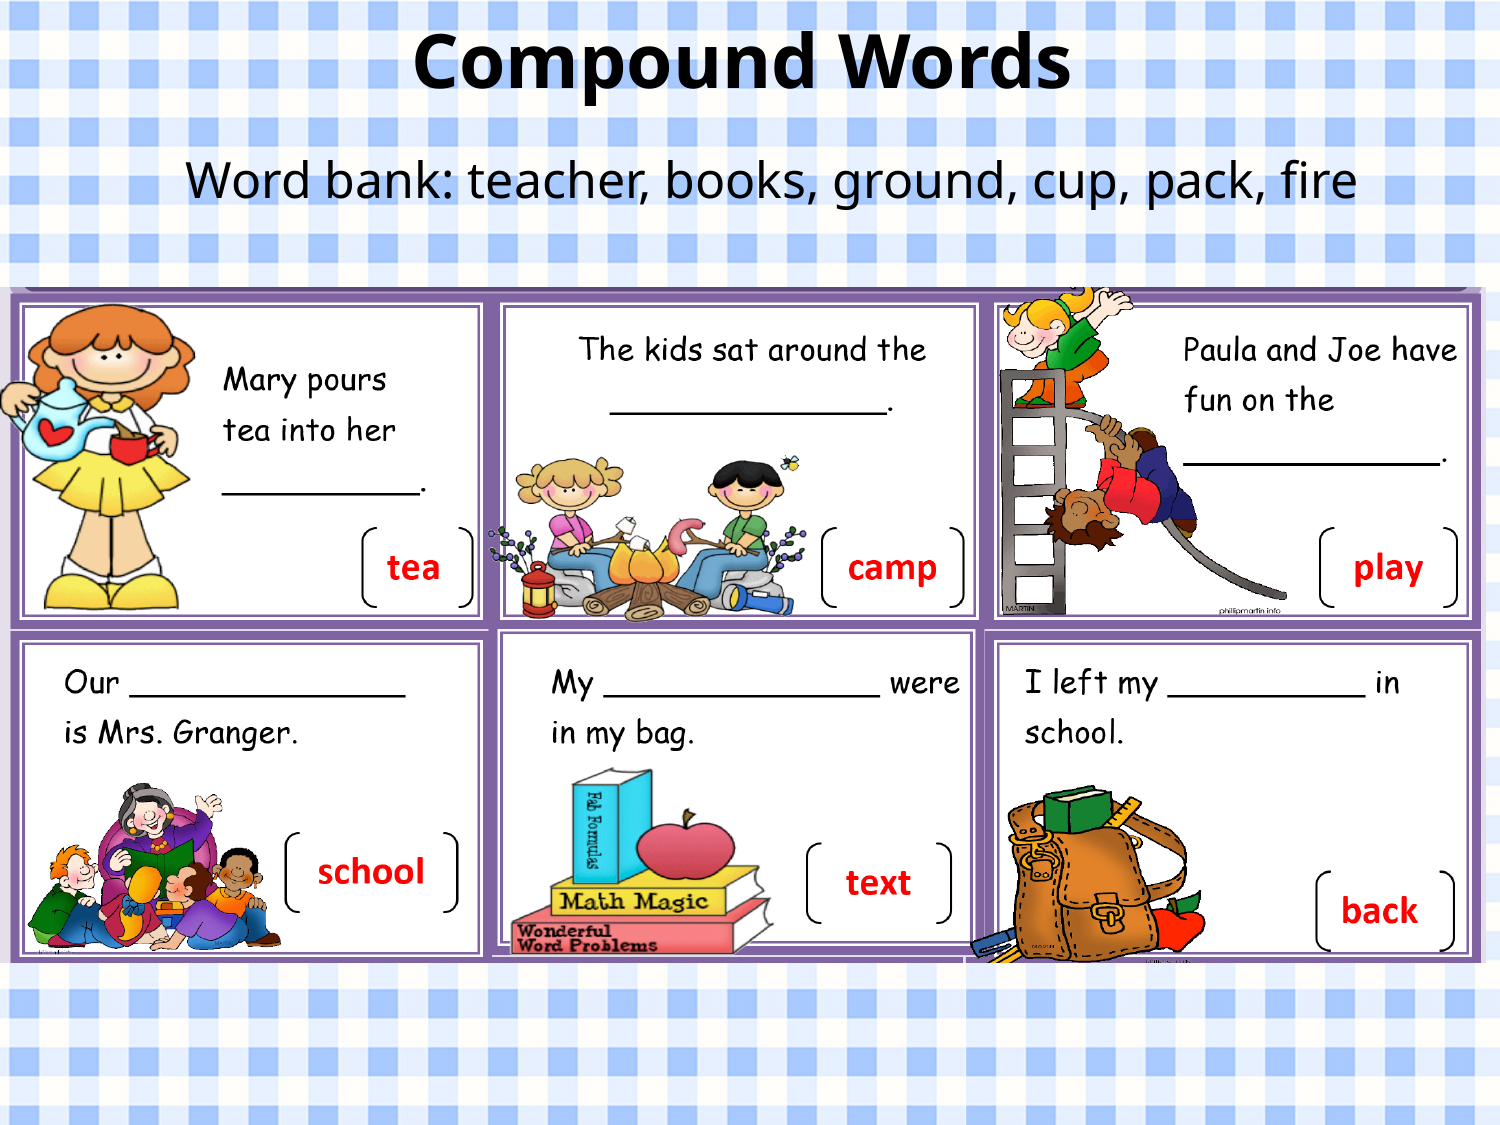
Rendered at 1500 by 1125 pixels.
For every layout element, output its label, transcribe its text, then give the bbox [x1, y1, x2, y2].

text_box Compound Words [0, 0, 1500, 106]
text_box Word bank: teacher, books, ground, cup, pack, fire [0, 106, 1500, 252]
picture [0, 252, 1500, 1125]
